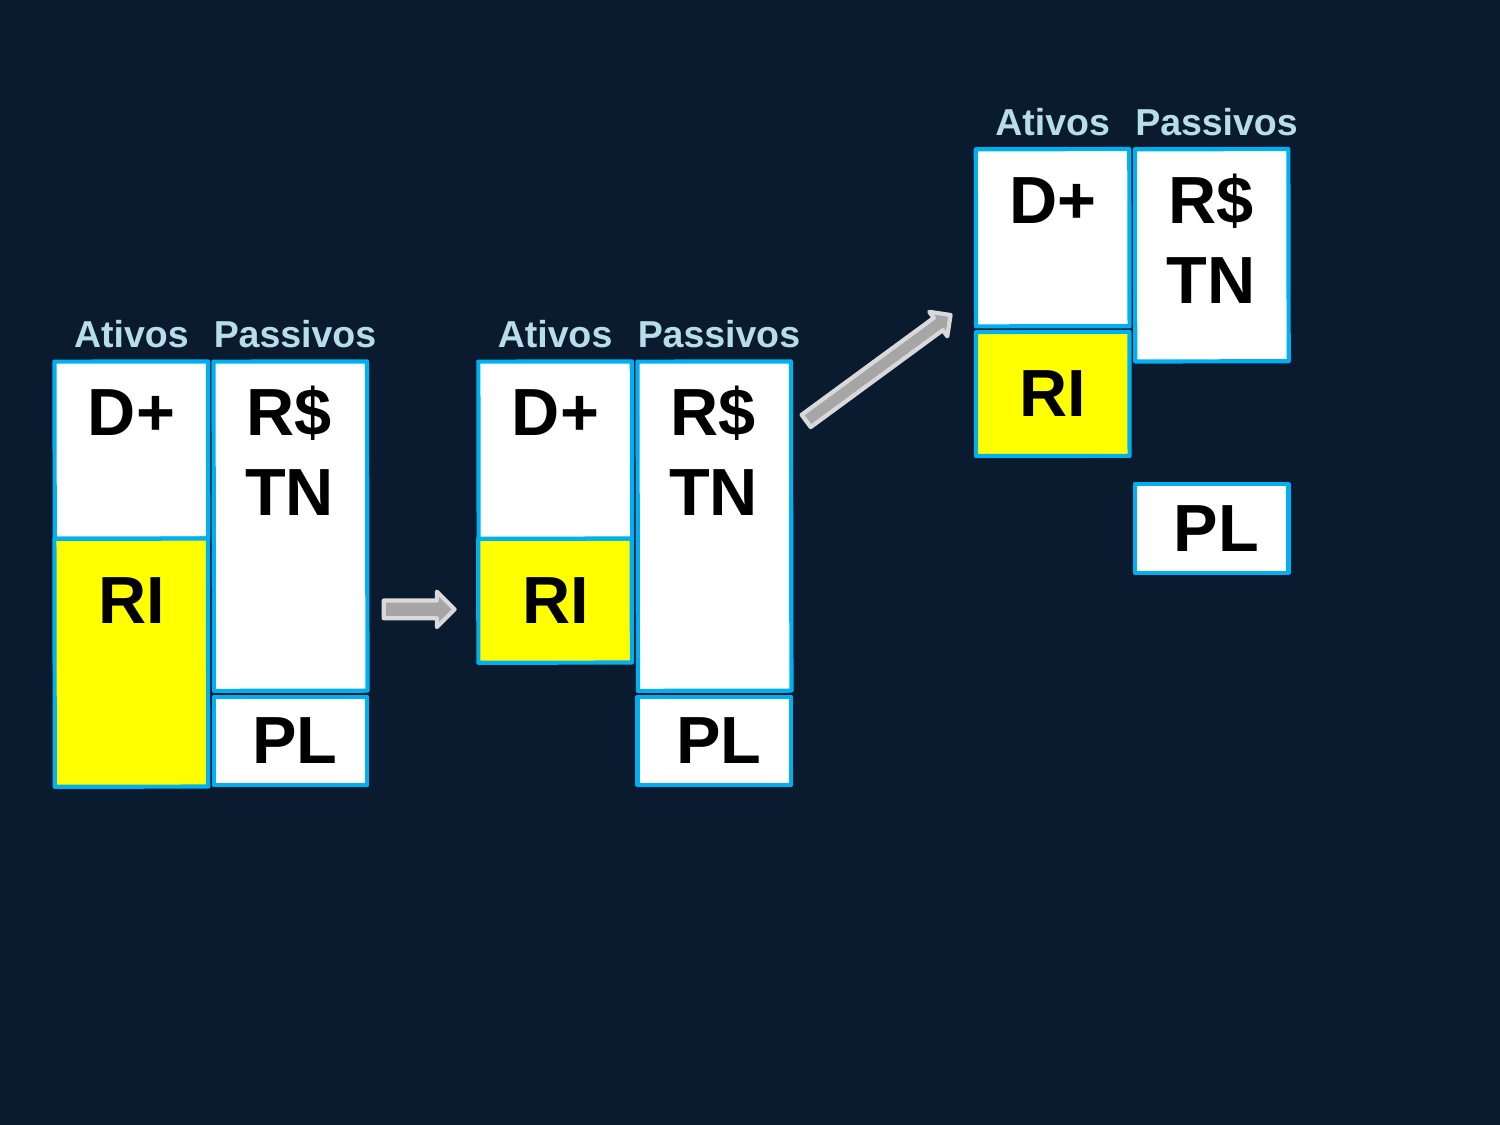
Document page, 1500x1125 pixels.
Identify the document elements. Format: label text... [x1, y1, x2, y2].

text_box RI [478, 548, 633, 644]
text_box RI [976, 342, 1130, 438]
text_box [476, 359, 635, 541]
text_box [52, 359, 211, 540]
text_box Ativos [54, 302, 194, 363]
text_box [52, 536, 211, 789]
text_box PL [218, 689, 372, 784]
text_box RI [54, 548, 209, 644]
text_box [212, 695, 369, 787]
text_box D+ [975, 149, 1130, 244]
text_box [635, 695, 793, 787]
text_box Passivos [194, 302, 396, 363]
text_box R$ TN [636, 361, 791, 537]
text_box PL [1139, 476, 1294, 572]
text_box R$ TN [212, 363, 367, 537]
text_box [476, 540, 634, 665]
text_box Passivos [618, 302, 820, 363]
text_box D+ [54, 363, 209, 457]
text_box [799, 309, 953, 430]
text_box PL [642, 689, 796, 784]
text_box Ativos [975, 90, 1116, 150]
text_box [1132, 150, 1291, 364]
text_box [973, 329, 1132, 459]
text_box [211, 363, 370, 693]
text_box [381, 589, 457, 630]
text_box D+ [478, 361, 633, 457]
text_box [635, 359, 794, 693]
text_box [1133, 482, 1291, 575]
text_box R$ TN [1134, 150, 1288, 324]
text_box [973, 147, 1132, 329]
text_box Ativos [478, 302, 618, 359]
text_box Passivos [1116, 90, 1317, 151]
